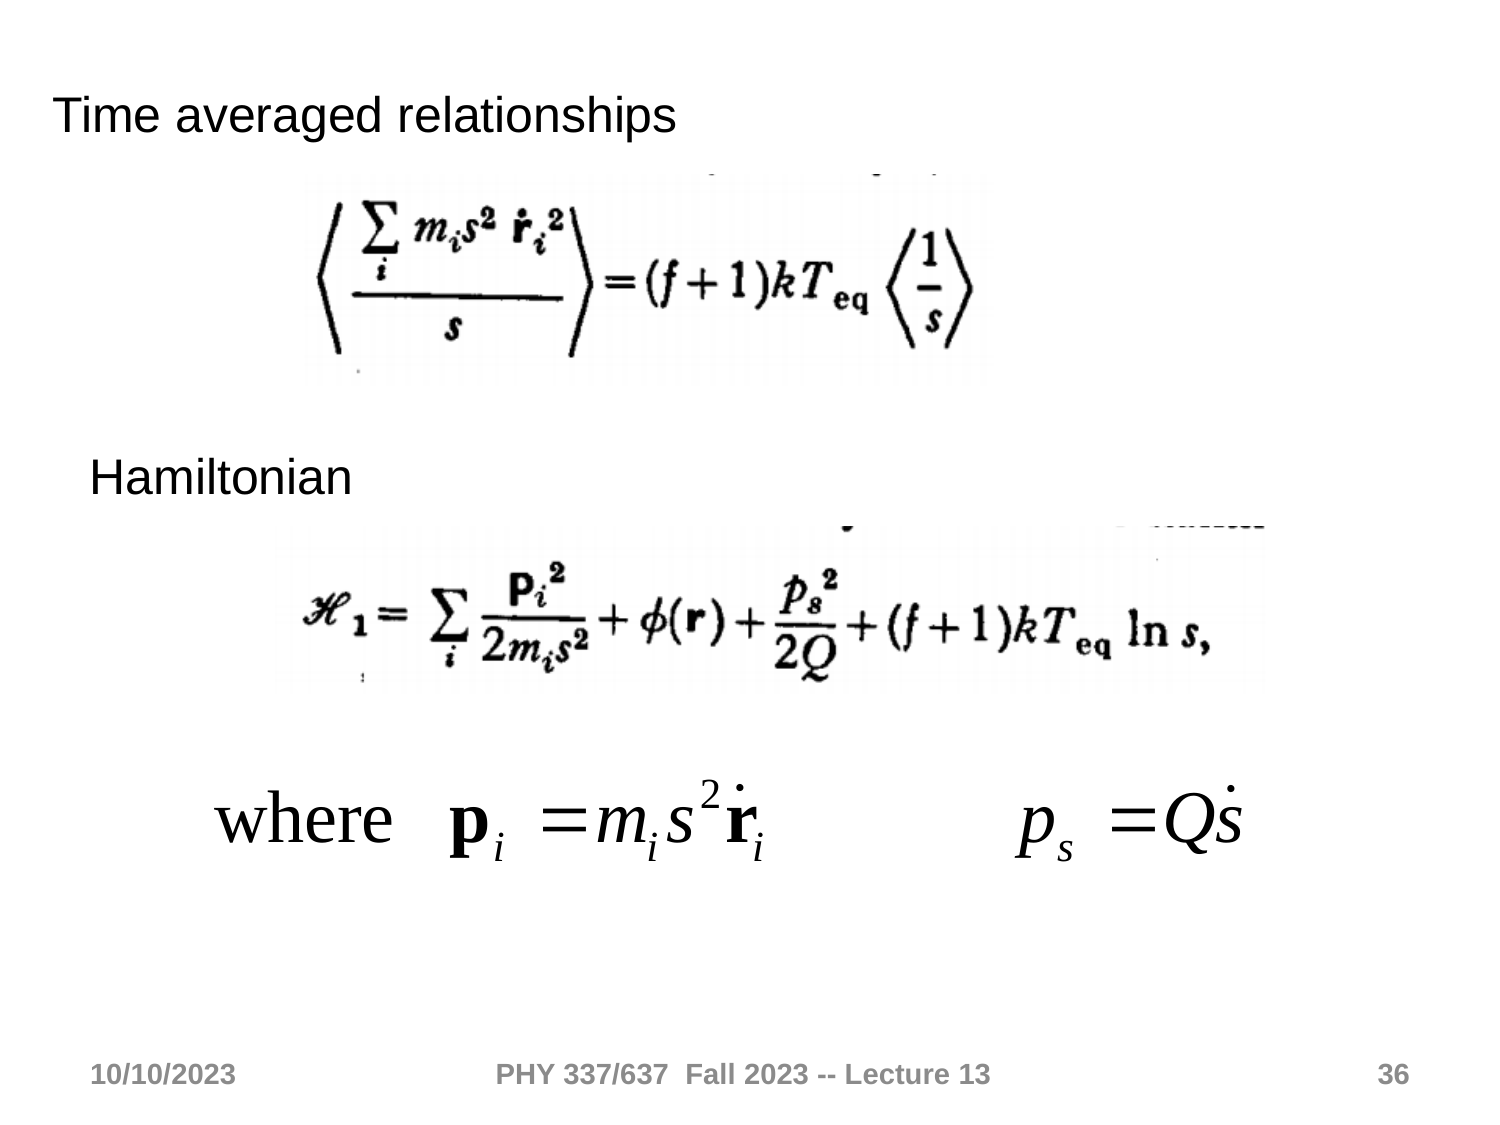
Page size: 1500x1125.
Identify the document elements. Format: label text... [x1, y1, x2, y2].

picture [274, 526, 1266, 694]
text_box Hamiltonian [74, 437, 838, 513]
picture [304, 174, 994, 387]
footer PHY 337/637 Fall 2023 -- Lecture 13 [450, 1042, 1038, 1103]
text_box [201, 761, 1260, 880]
slide_number 36 [1074, 1042, 1425, 1103]
text_box Time averaged relationships [37, 74, 1175, 150]
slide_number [75, 1042, 425, 1103]
